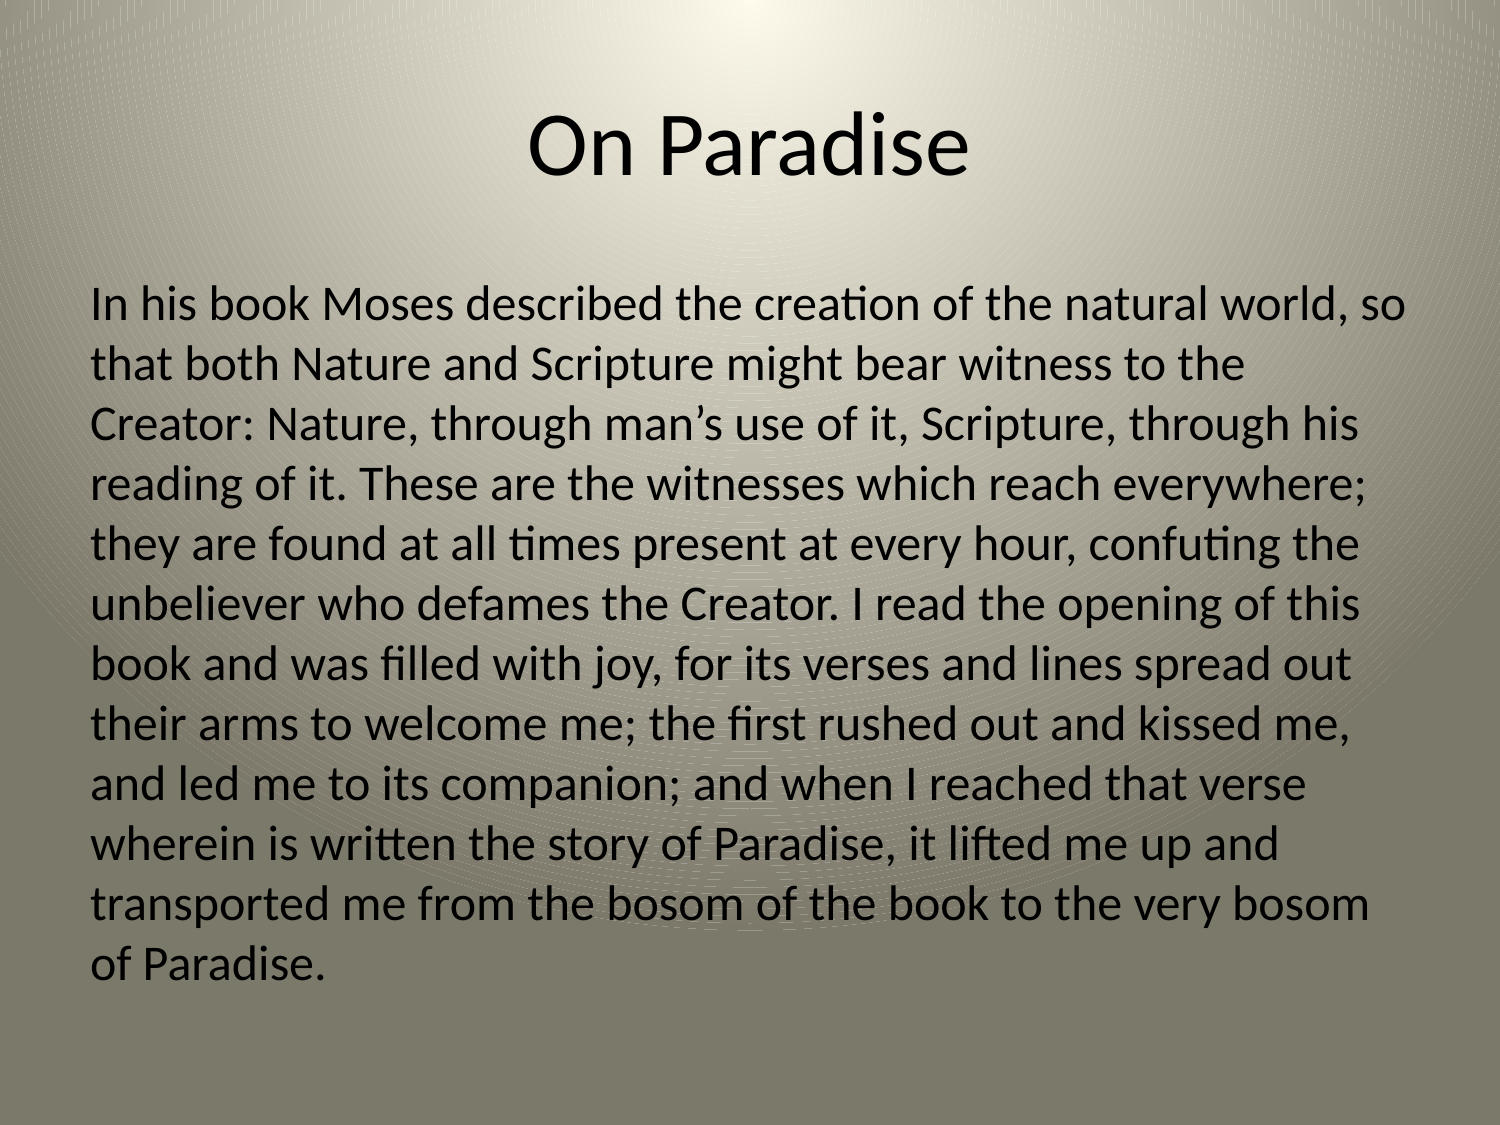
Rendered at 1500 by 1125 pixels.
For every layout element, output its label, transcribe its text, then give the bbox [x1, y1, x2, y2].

title On Paradise [75, 45, 1425, 233]
list In his book Moses described the creation of the natural world, so that both Nature and Scripture might bear witness to the Creator: Nature, through man’s use of it, Scripture, through his reading of it. These are the witnesses which reach everywhere; they are found at all times present at every hour, confuting the unbeliever who defames the Creator. I read the opening of this book and was filled with joy, for its verses and lines spread out their arms to welcome me; the first rushed out and kissed me, and led me to its companion; and when I reached that verse wherein is written the story of Paradise, it lifted me up and transported me from the bosom of the book to the very bosom of Paradise. [75, 262, 1425, 1005]
